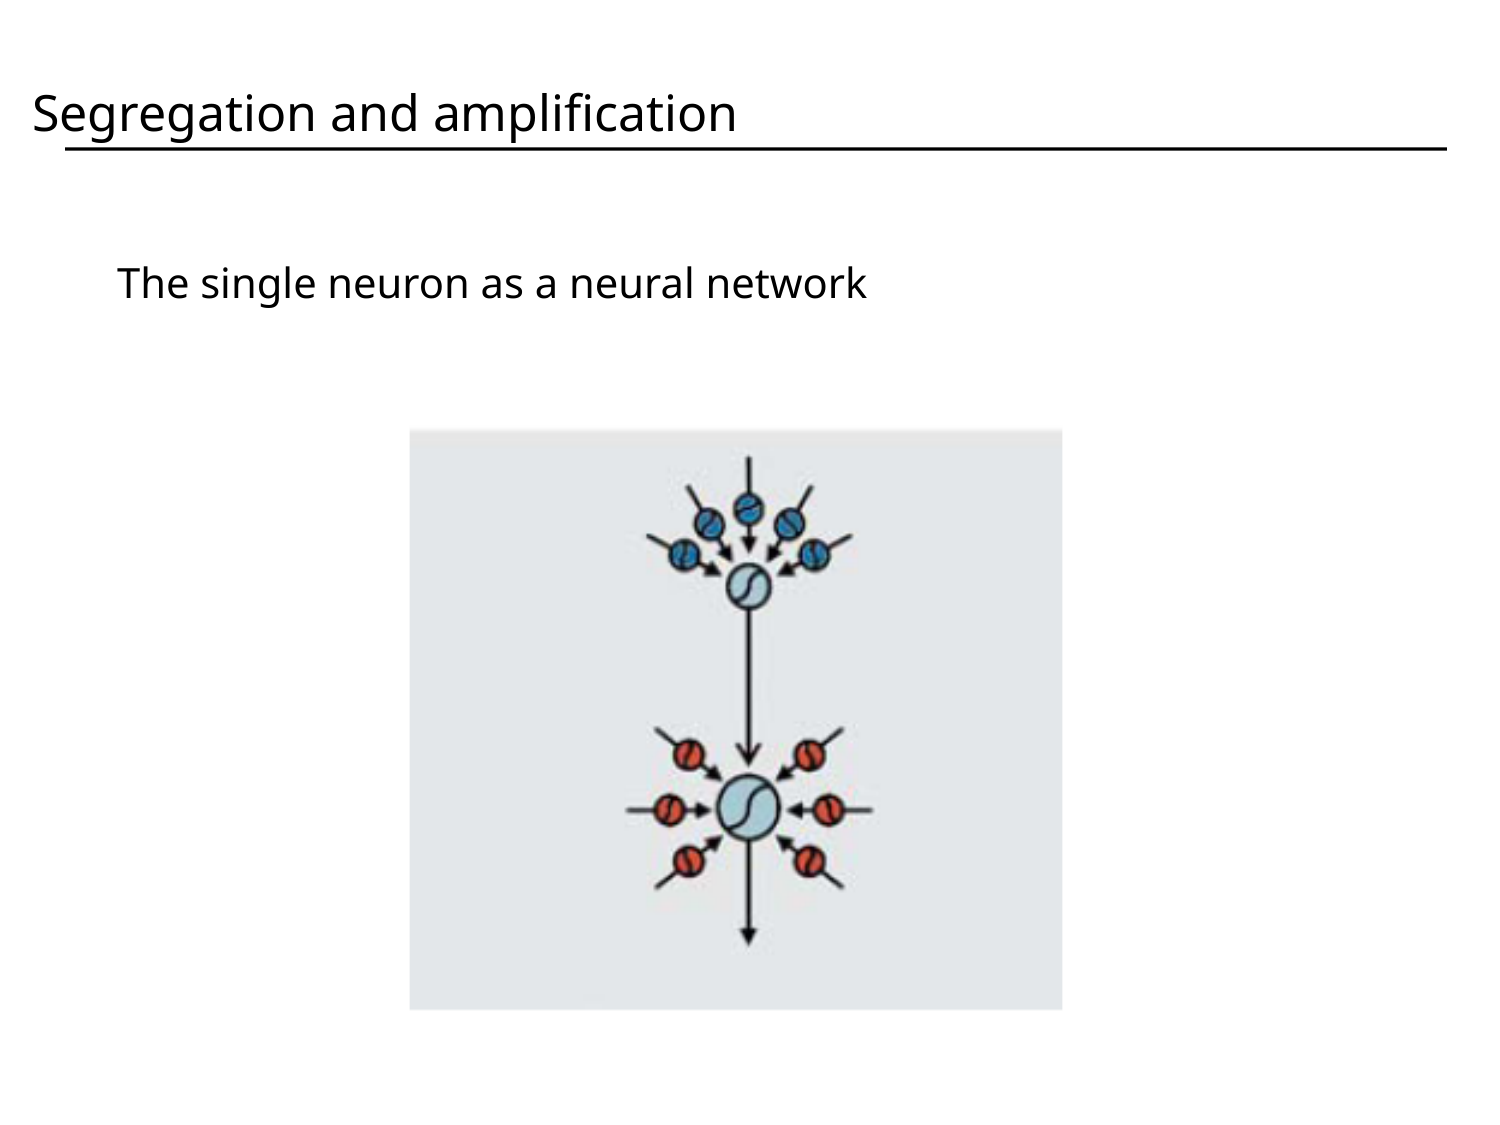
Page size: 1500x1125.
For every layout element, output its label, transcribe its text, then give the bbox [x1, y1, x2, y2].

picture [409, 424, 1063, 1026]
text_box Segregation and amplification [17, 74, 754, 149]
text_box The single neuron as a neural network [102, 249, 883, 315]
